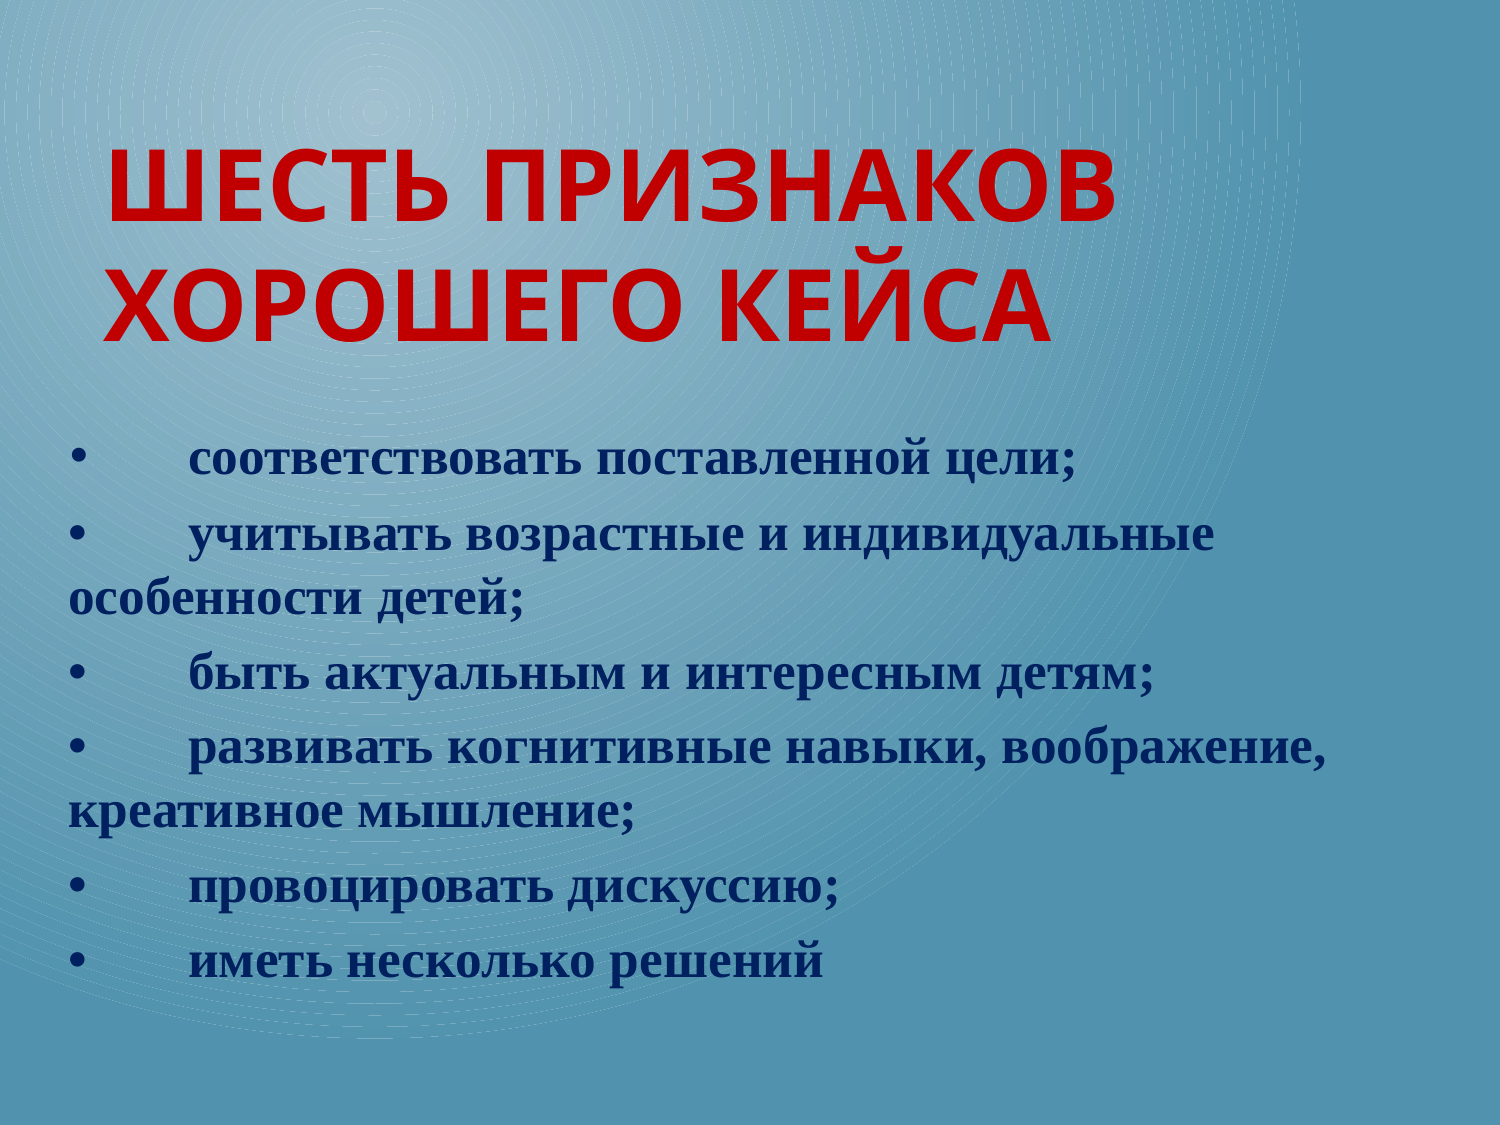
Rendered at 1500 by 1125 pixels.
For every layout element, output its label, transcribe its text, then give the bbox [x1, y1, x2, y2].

title Шесть признаков хорошего кейса [88, 113, 1436, 303]
list • соответствовать поставленной цели; • учитывать возрастные и индивидуальные особенности детей; • быть актуальным и интересным детям; • развивать когнитивные навыки, воображение, креативное мышление; • провоцировать дискуссию; • иметь несколько решений [53, 408, 1412, 1000]
